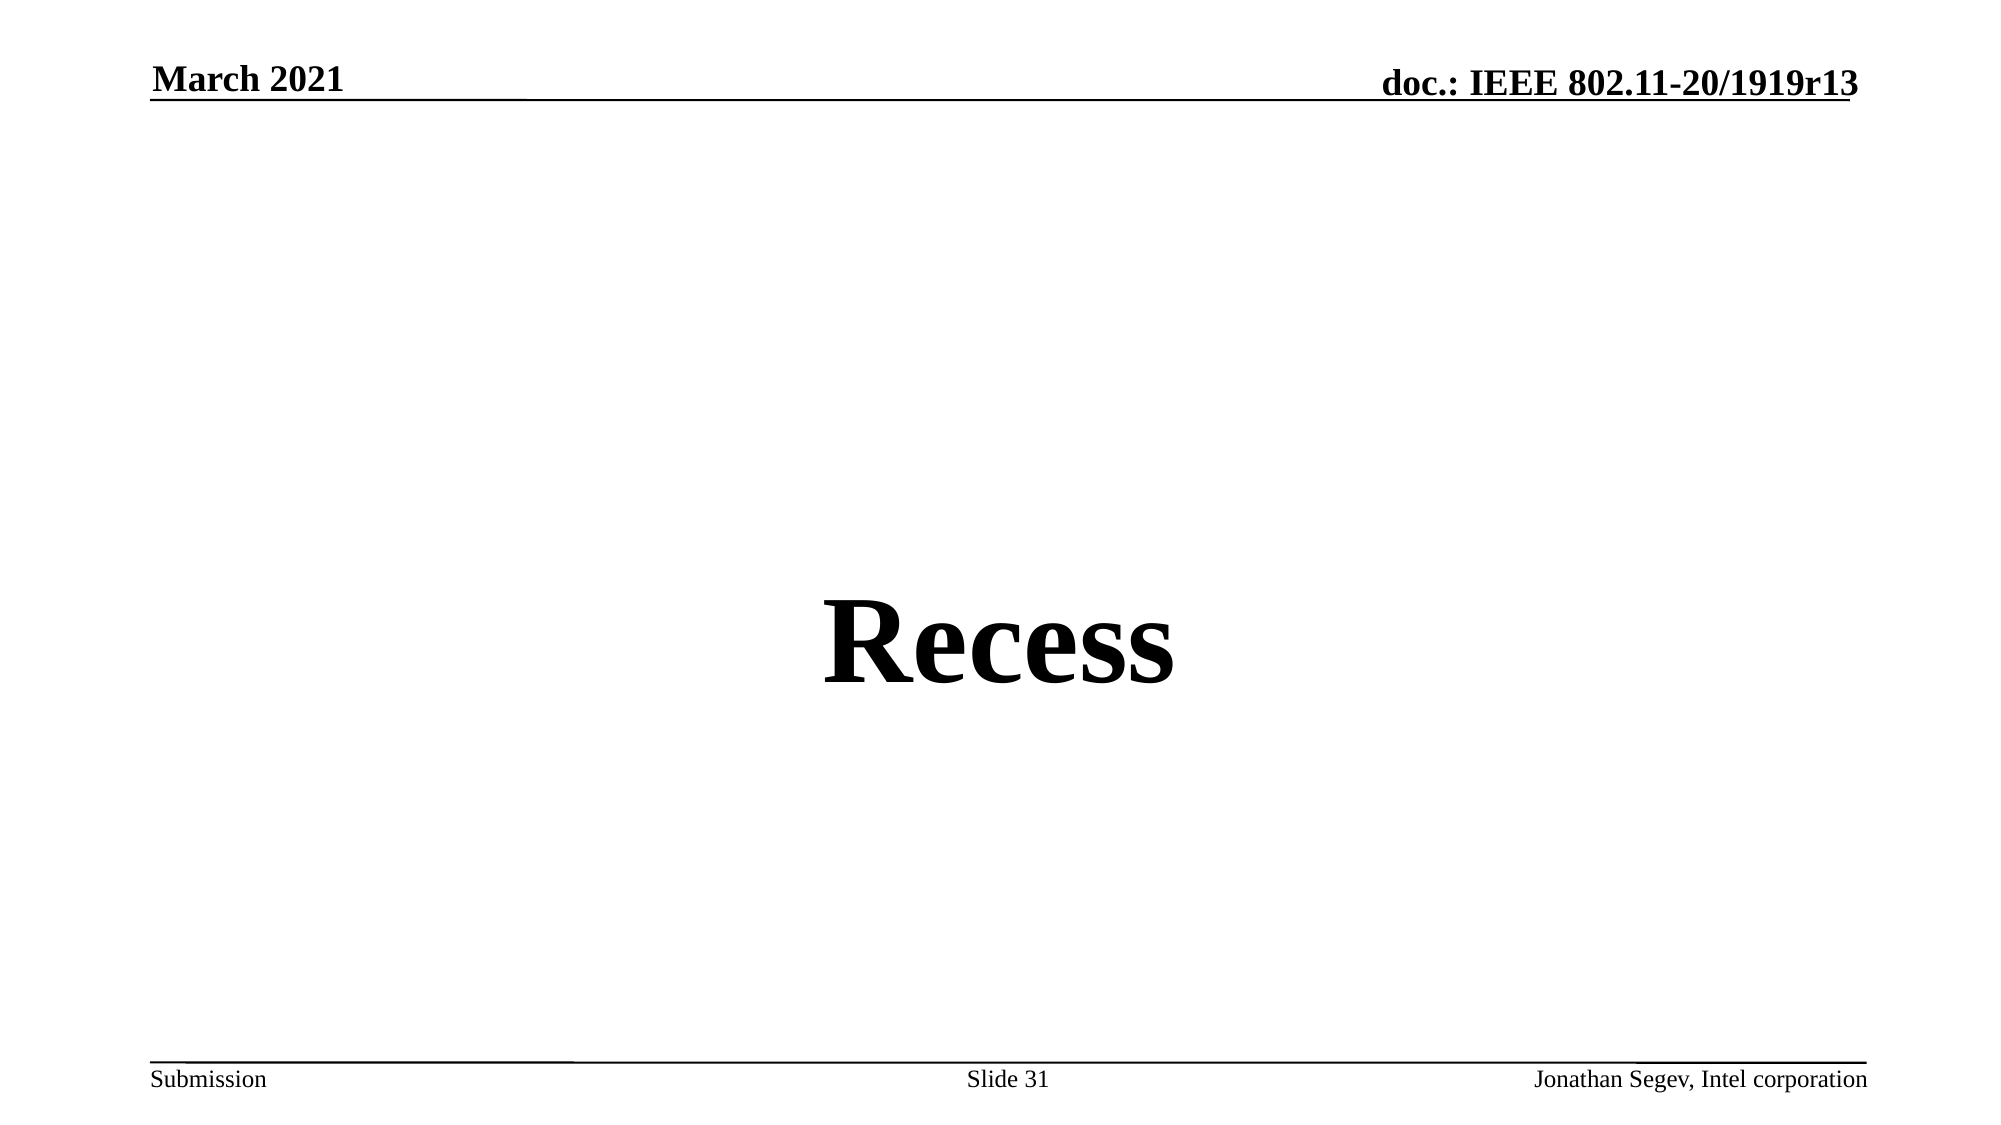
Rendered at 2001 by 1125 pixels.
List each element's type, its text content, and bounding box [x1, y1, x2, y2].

footer Jonathan Segev, Intel corporation [1171, 1061, 1869, 1093]
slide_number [152, 54, 563, 100]
list Recess [149, 324, 1850, 1000]
slide_number Slide 31 [950, 1061, 1067, 1123]
